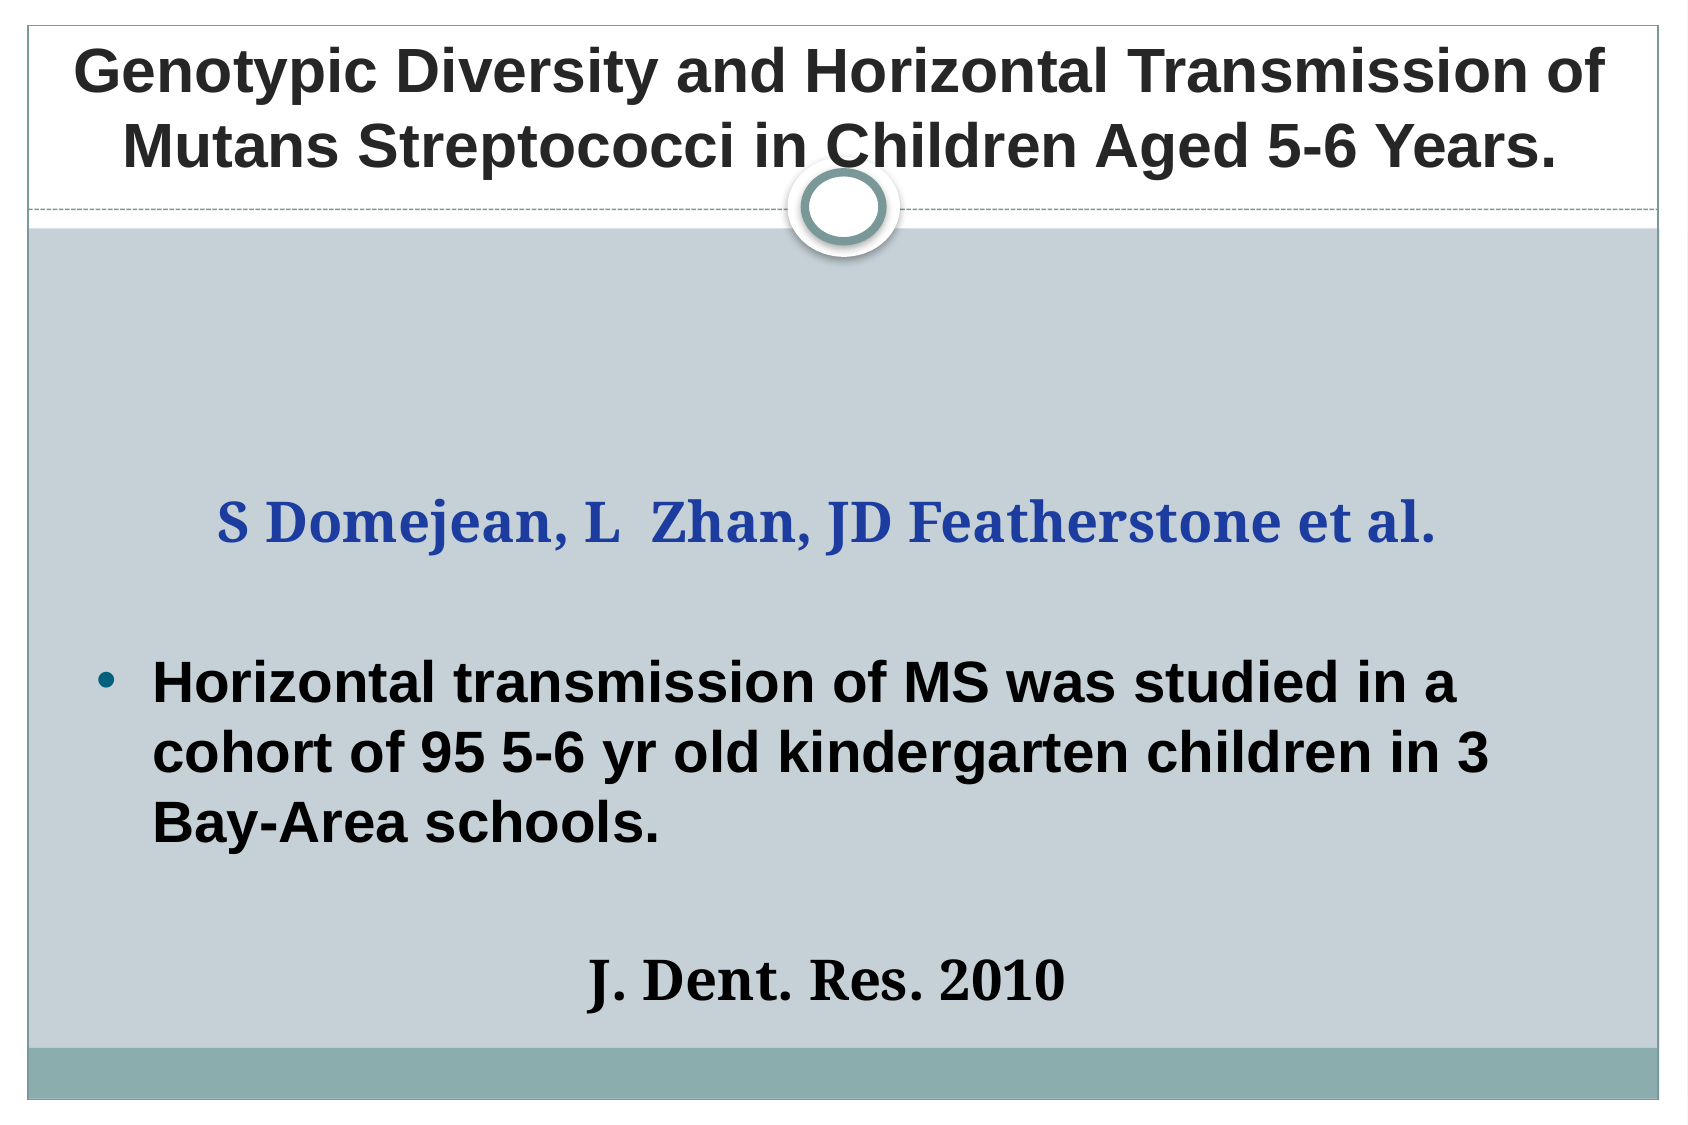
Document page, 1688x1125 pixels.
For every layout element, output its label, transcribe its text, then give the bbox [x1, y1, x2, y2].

list S Domejean, L Zhan, JD Featherstone et al. Horizontal transmission of MS was studied in a cohort of 95 5-6 yr old kindergarten children in 3 Bay-Area schools. J. Dent. Res. 2010 [81, 399, 1574, 1075]
title Genotypic Diversity and Horizontal Transmission of Mutans Streptococci in Children Aged 5-6 Years. [18, 0, 1663, 188]
